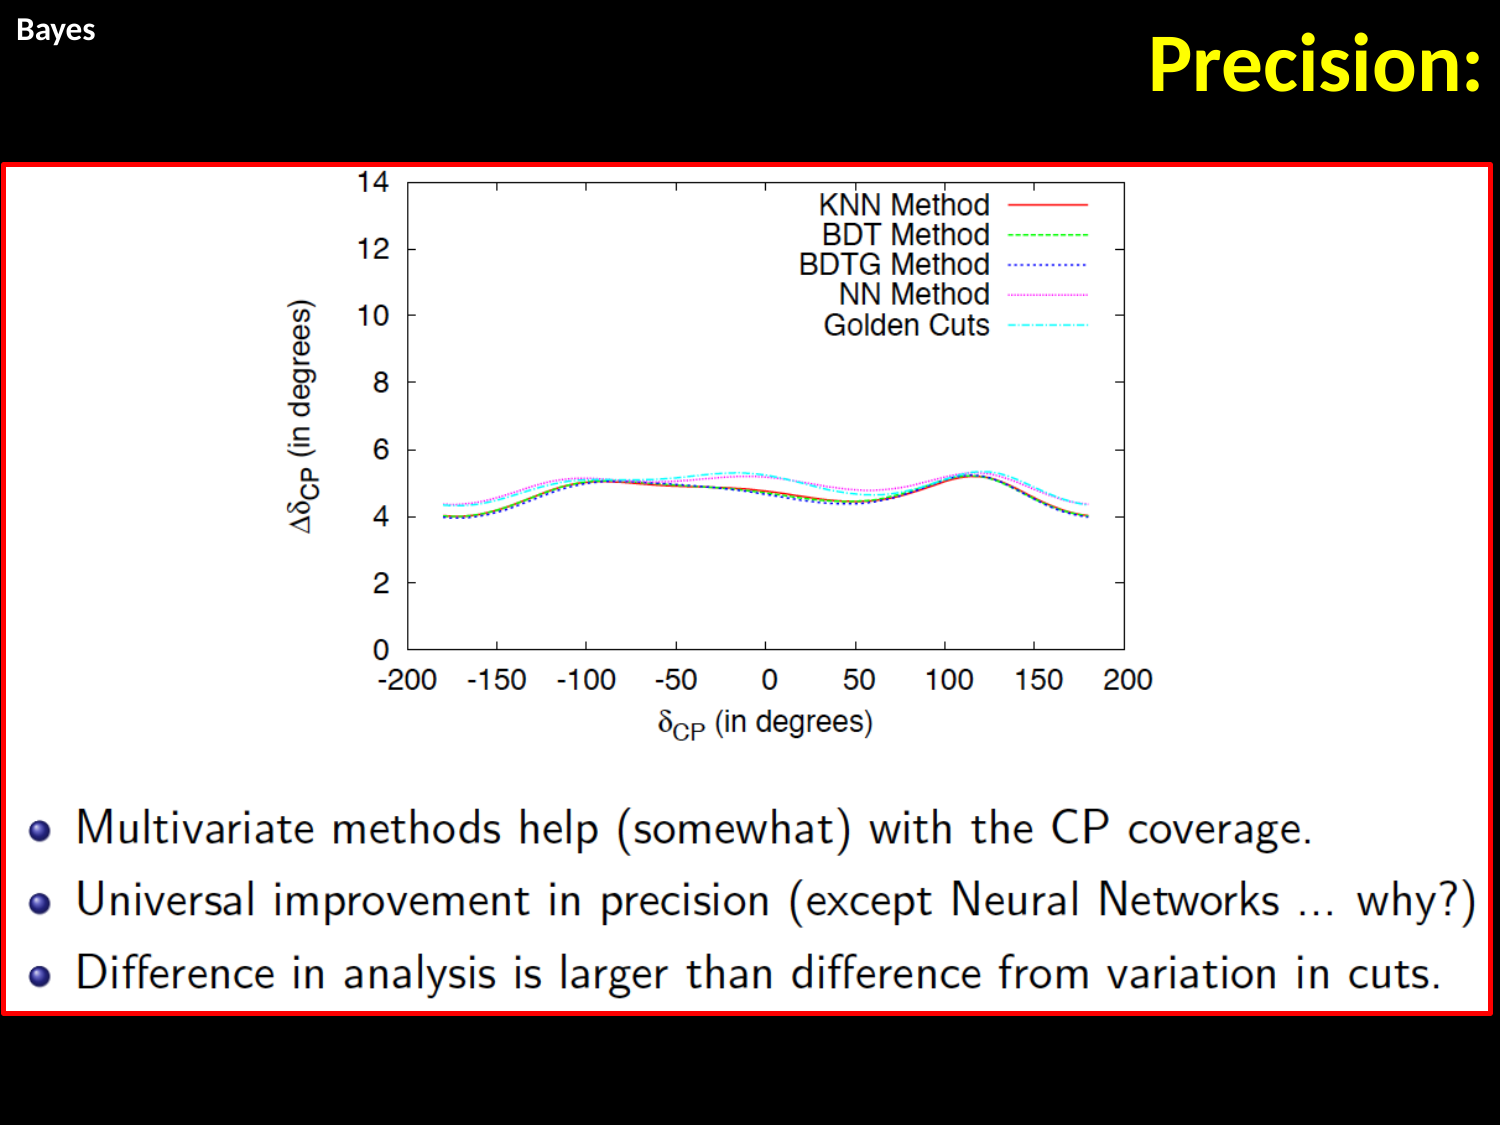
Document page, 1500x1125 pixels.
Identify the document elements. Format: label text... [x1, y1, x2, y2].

picture [5, 166, 1489, 1012]
title Precision: [0, 0, 1500, 118]
text_box Bayes [1, 0, 111, 55]
